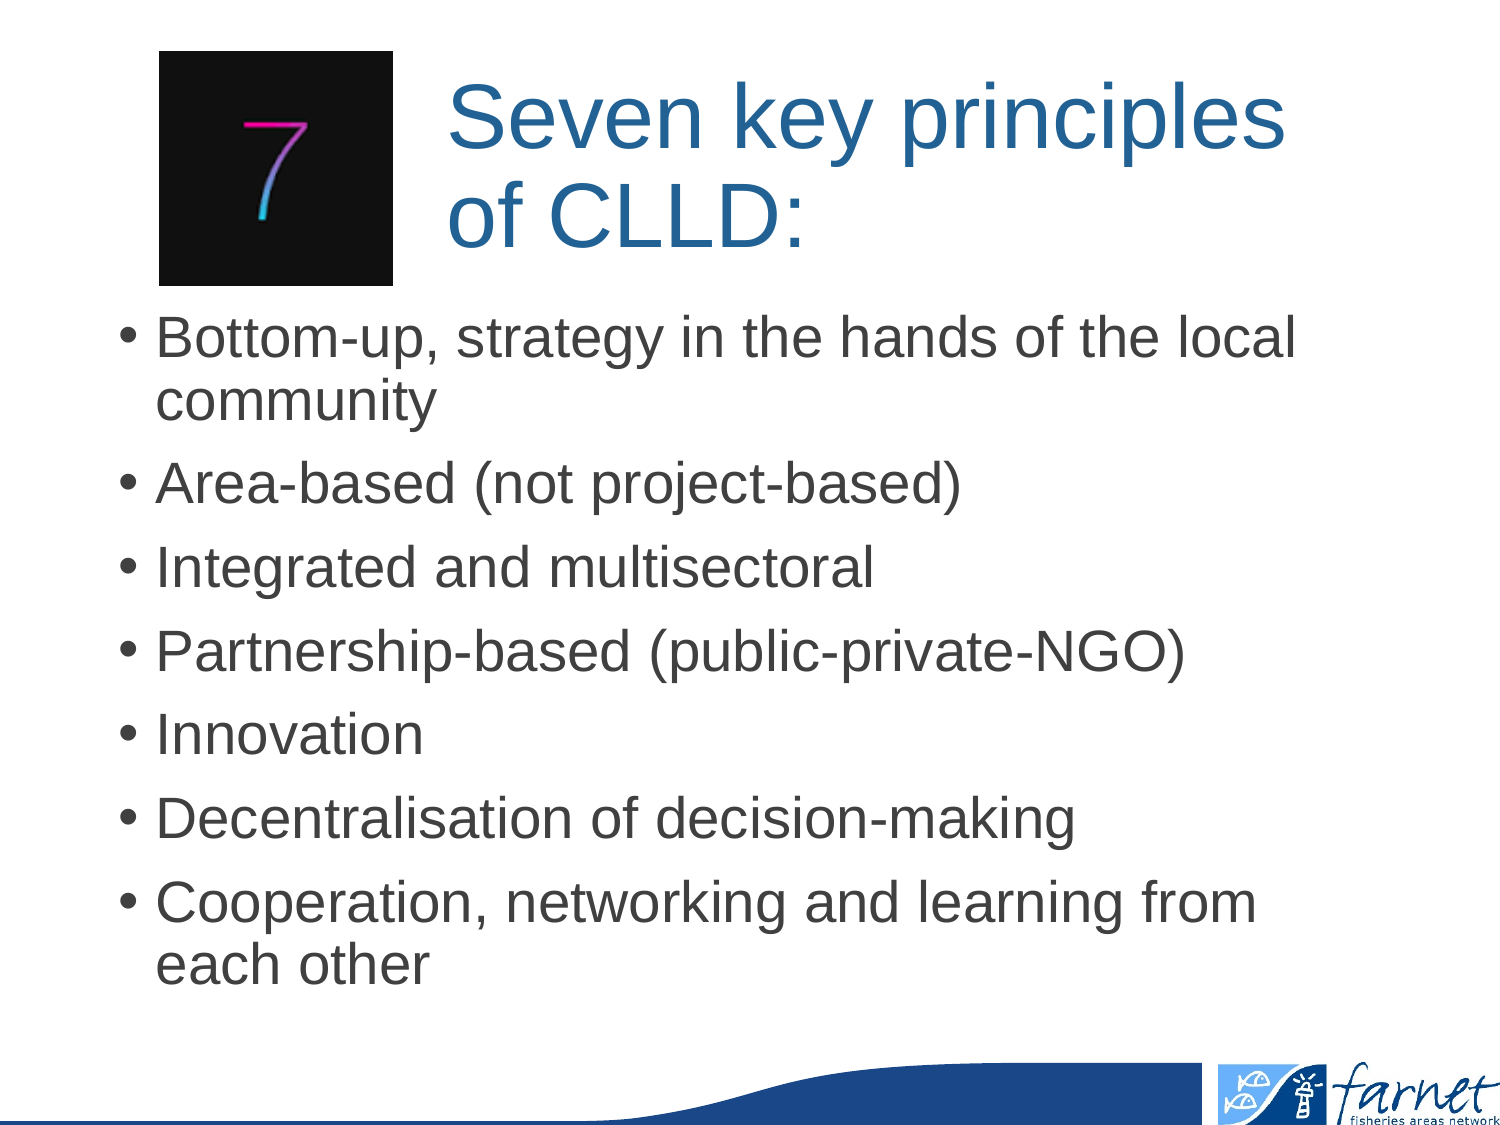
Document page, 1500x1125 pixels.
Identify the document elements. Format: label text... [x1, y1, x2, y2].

picture [159, 51, 393, 286]
picture [1218, 1062, 1500, 1125]
list Bottom-up, strategy in the hands of the local community Area-based (not project-based) Integrated and multisectoral Partnership-based (public-private-NGO) Innovation Decentralisation of decision-making Cooperation, networking and learning from each other [103, 299, 1353, 1014]
title Seven key principles of CLLD: [431, 59, 1397, 278]
